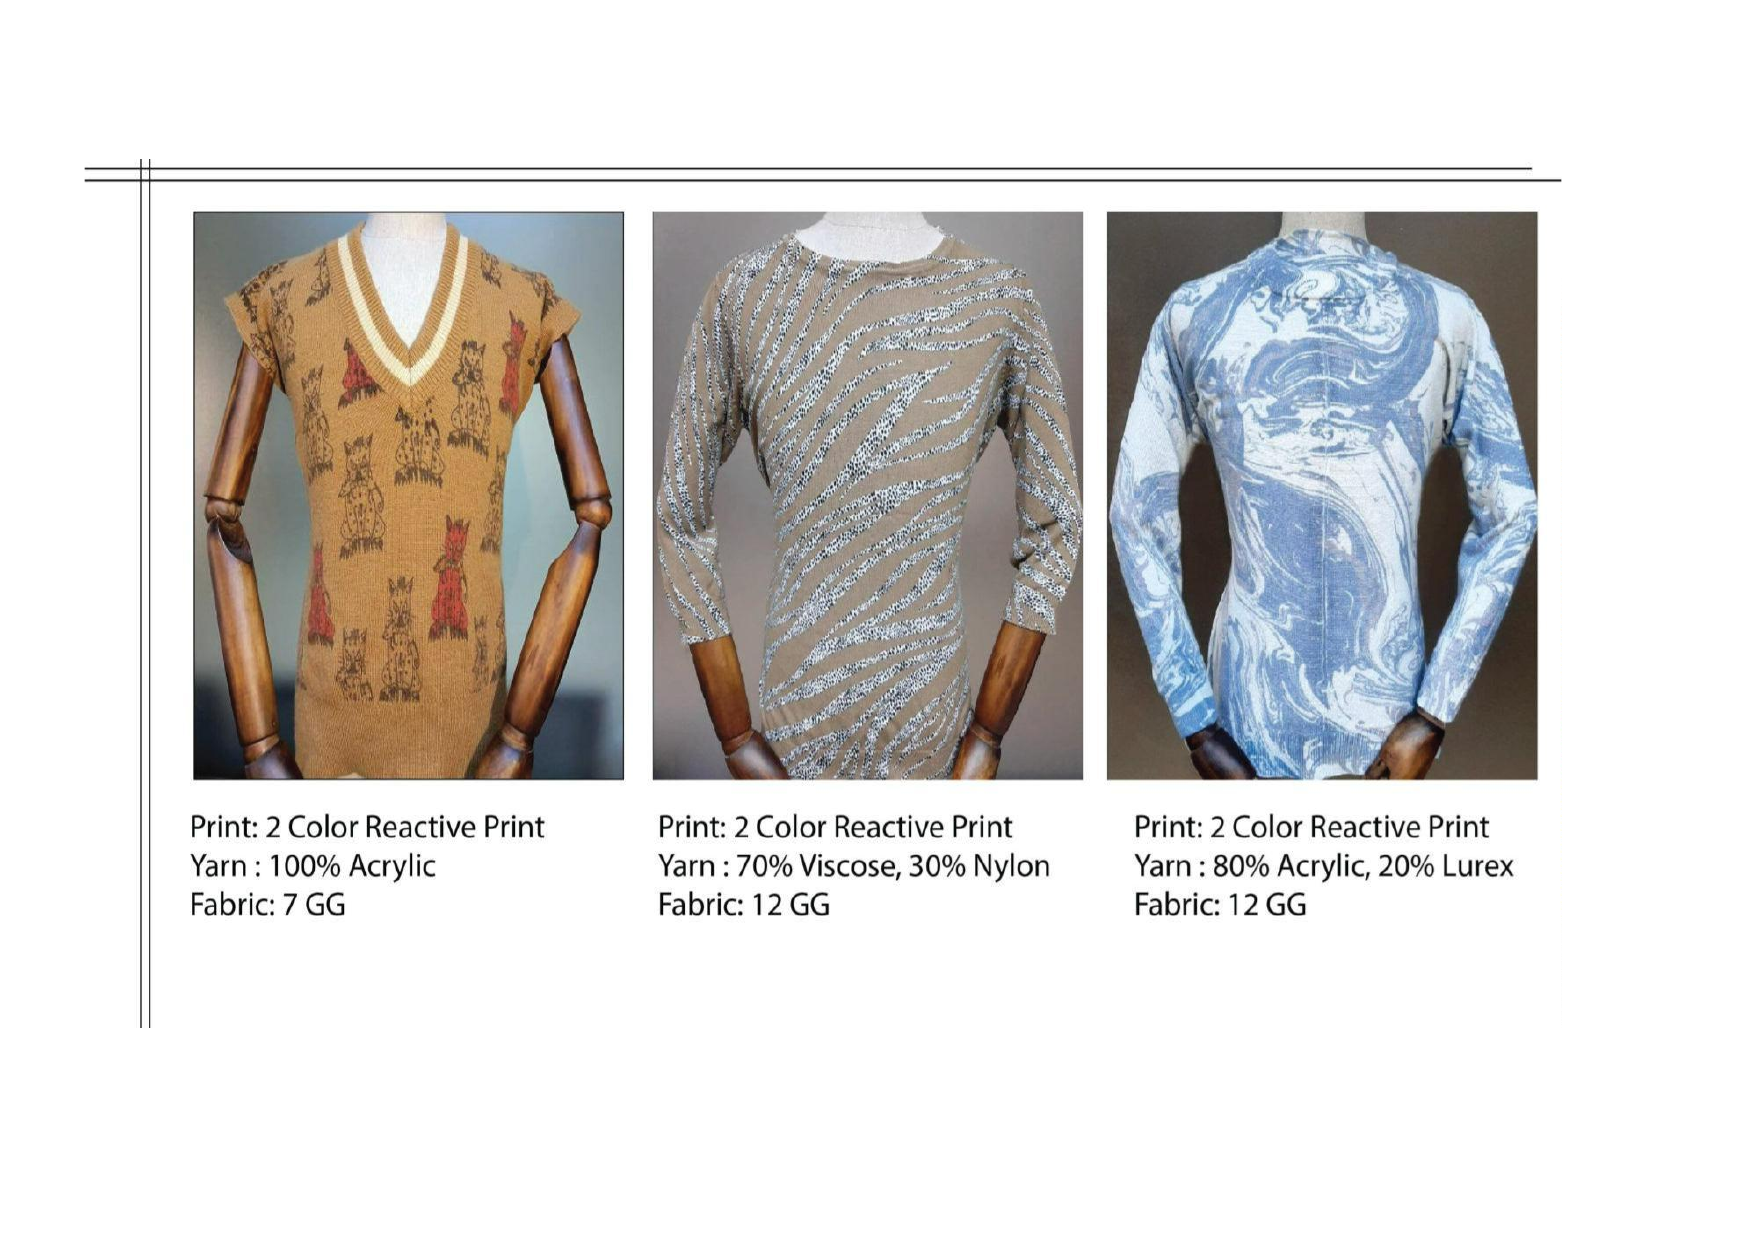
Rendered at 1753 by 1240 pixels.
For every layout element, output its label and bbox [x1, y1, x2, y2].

text_box [84, 159, 1562, 1028]
